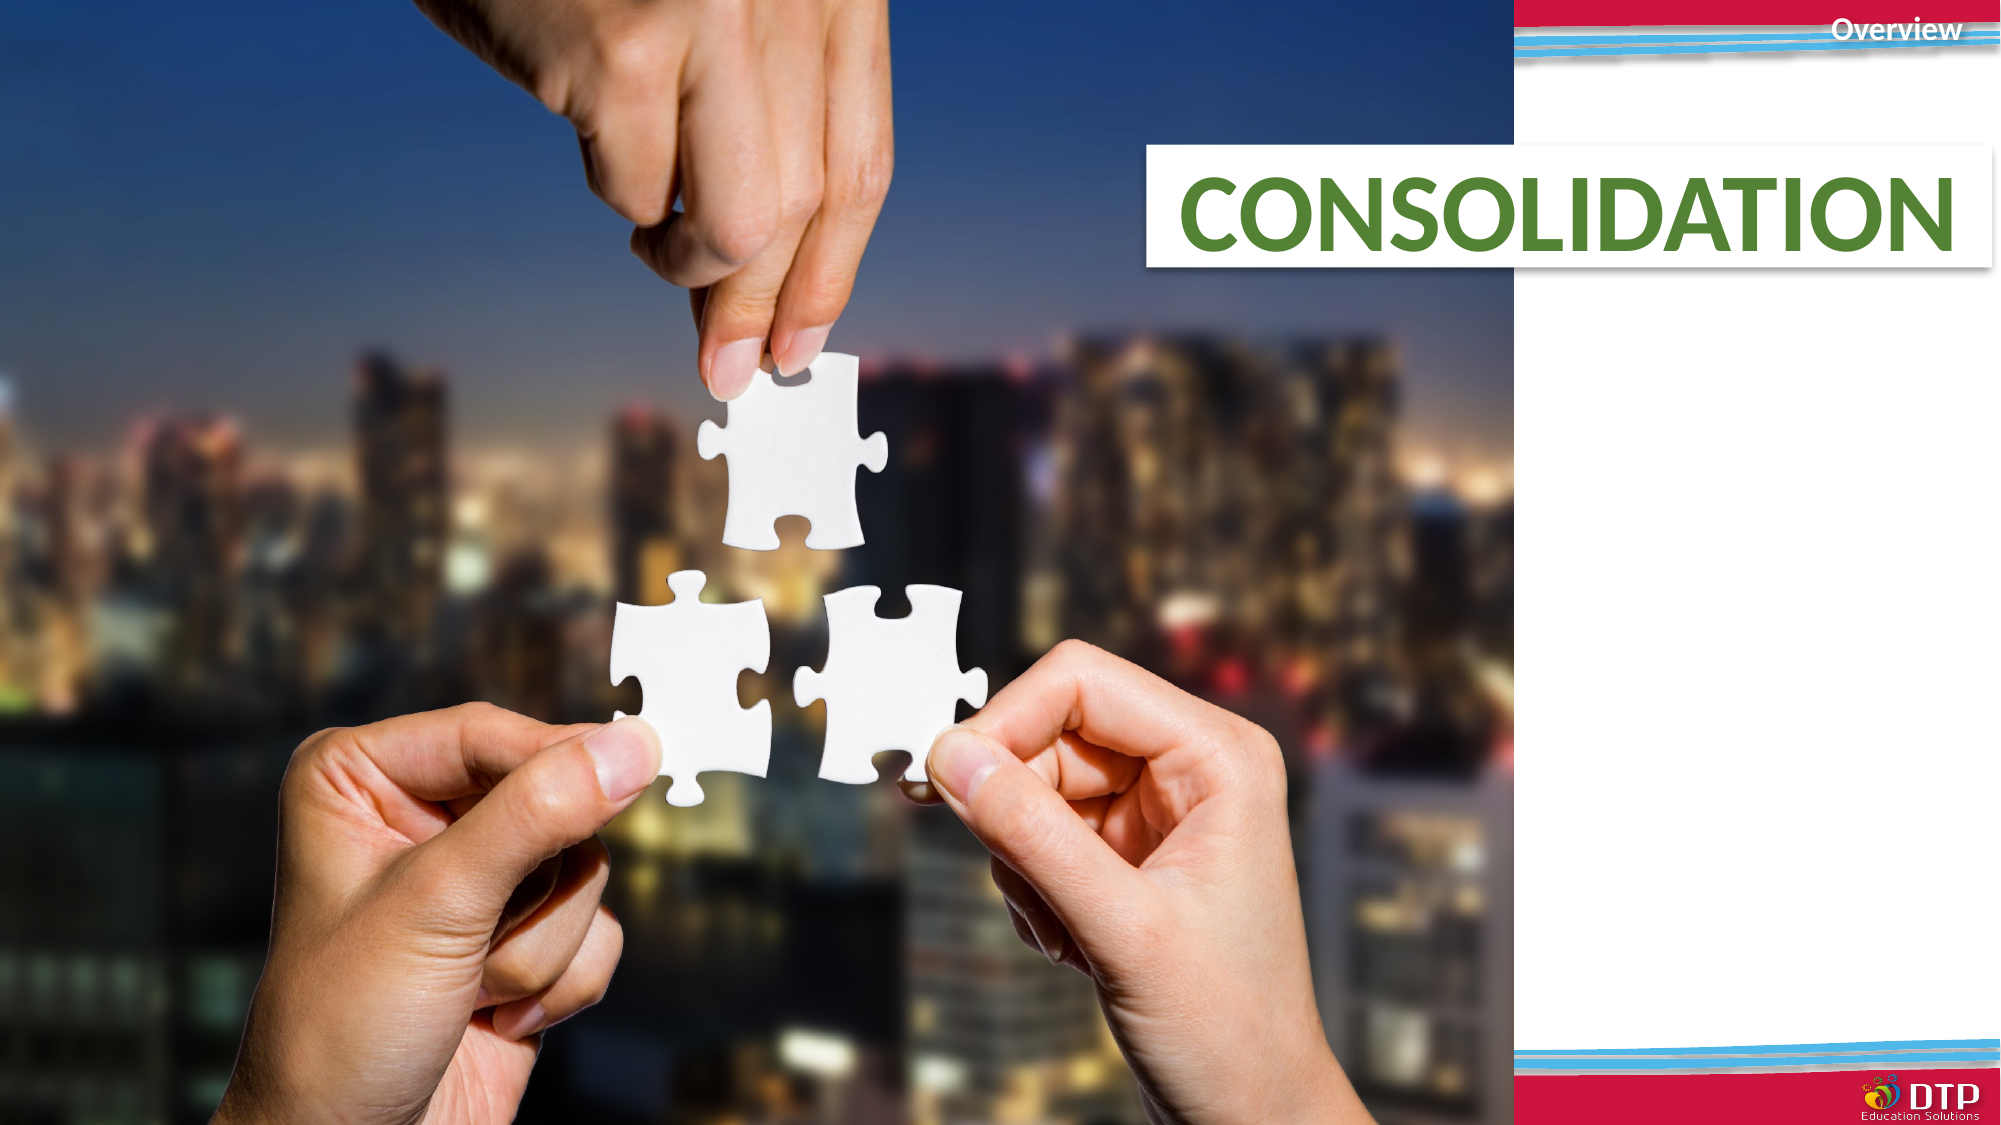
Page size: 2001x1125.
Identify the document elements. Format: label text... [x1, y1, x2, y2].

picture [0, 0, 2000, 1125]
text_box CONSOLIDATION [1514, 144, 1993, 268]
